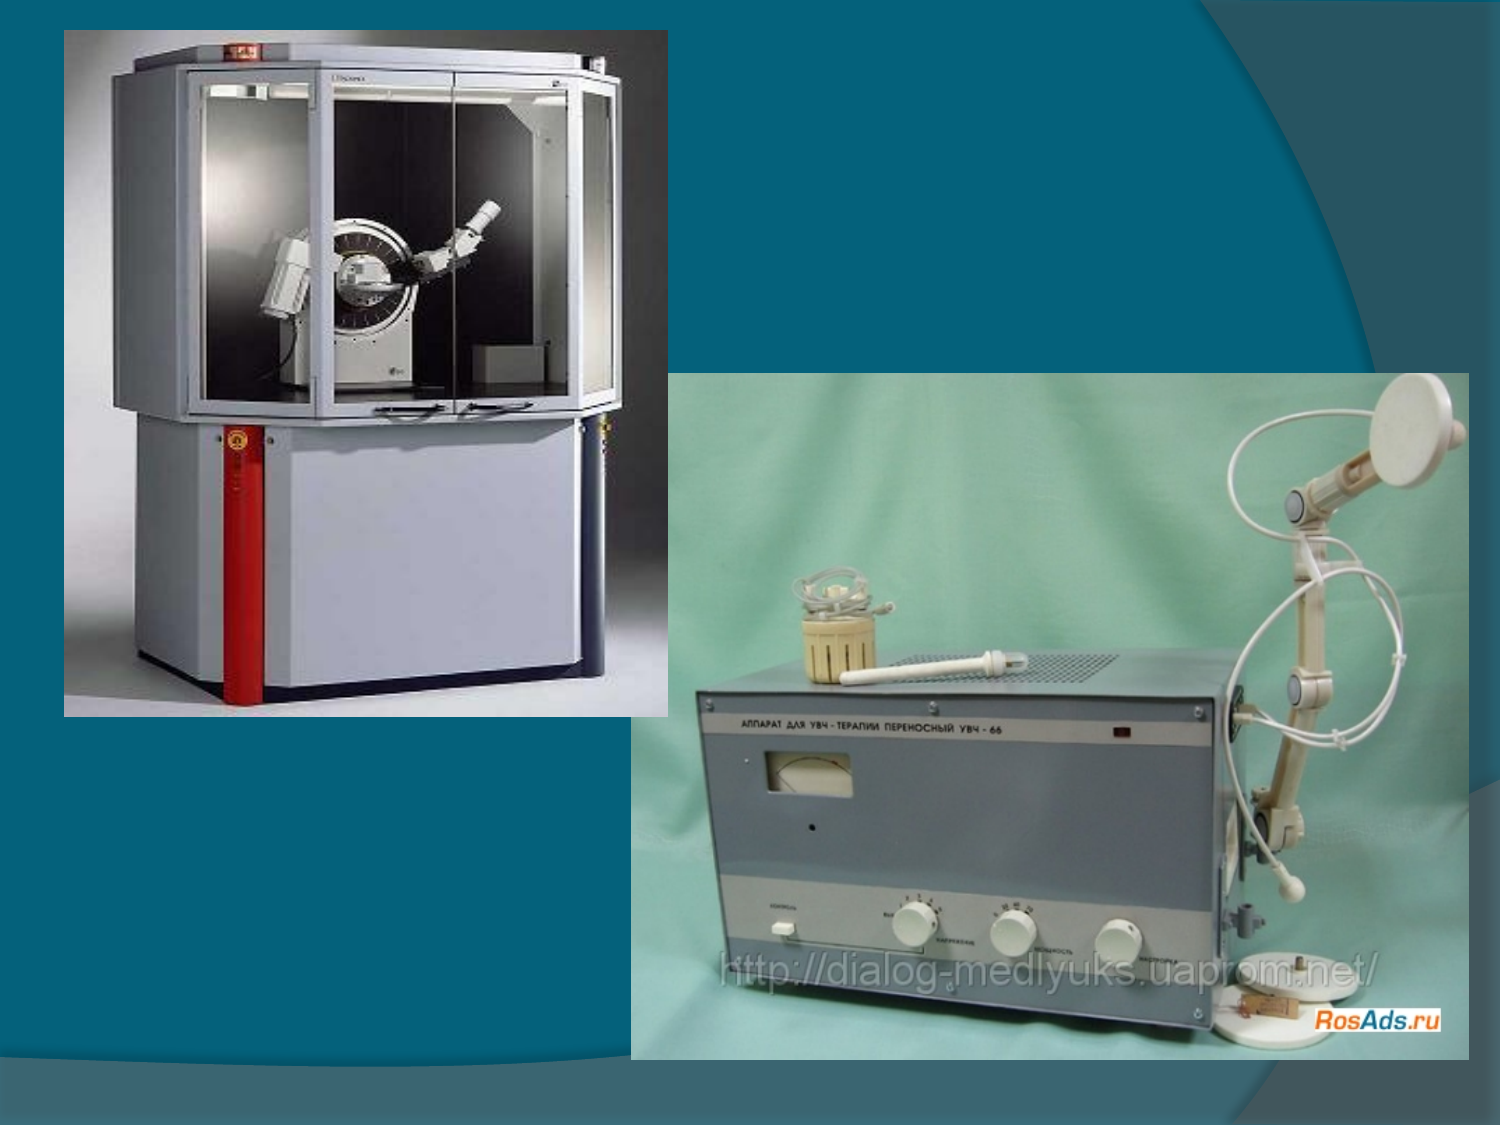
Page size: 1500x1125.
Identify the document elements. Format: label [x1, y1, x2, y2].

picture [631, 373, 1469, 1060]
picture [65, 31, 668, 717]
